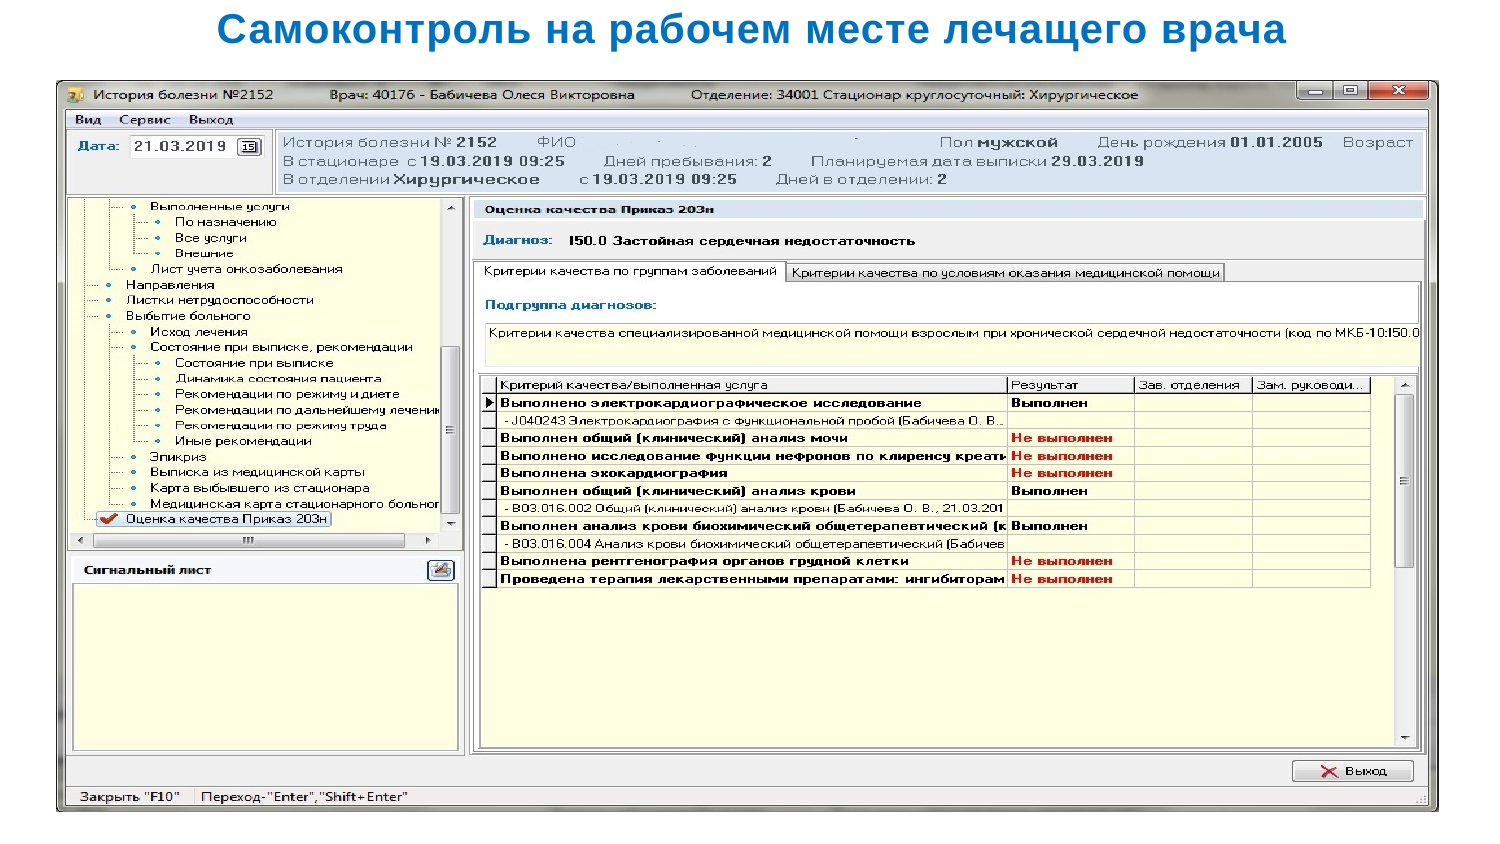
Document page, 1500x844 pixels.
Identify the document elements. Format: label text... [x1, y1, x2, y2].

text_box Самоконтроль на рабочем месте лечащего врача [9, 0, 1495, 61]
picture [56, 80, 1439, 812]
